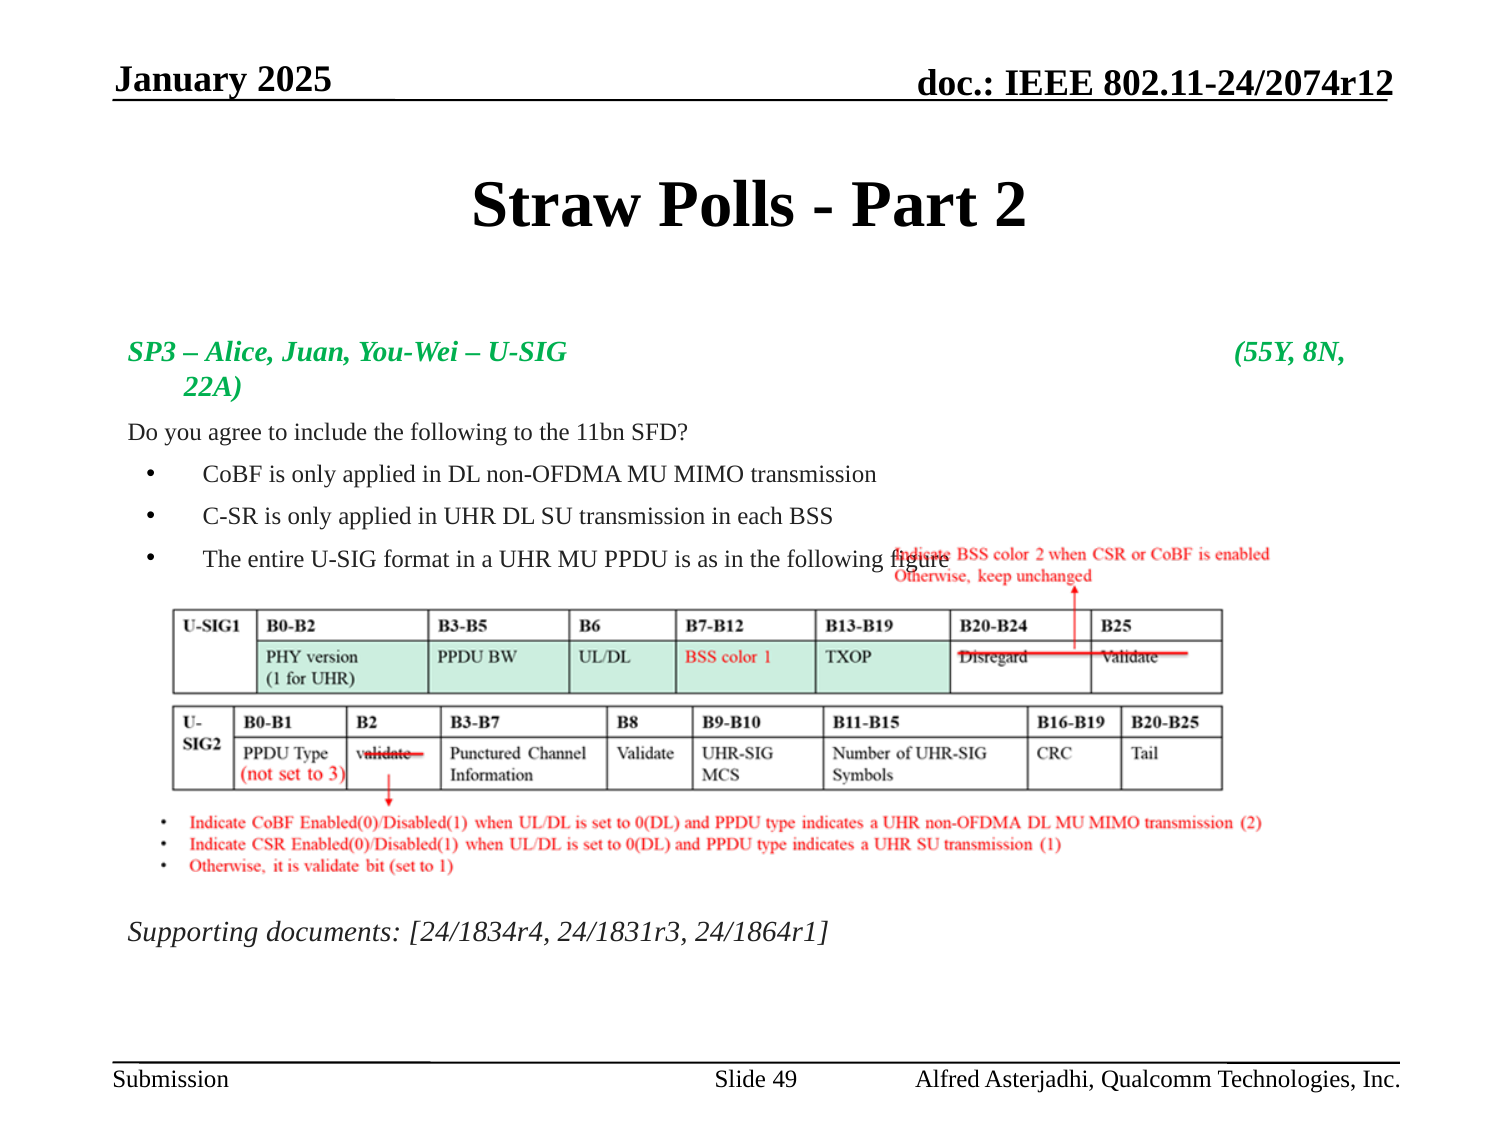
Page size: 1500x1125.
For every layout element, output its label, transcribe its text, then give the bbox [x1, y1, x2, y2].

footer Alfred Asterjadhi, Qualcomm Technologies, Inc. [878, 1061, 1402, 1093]
title Straw Polls - Part 2 [112, 112, 1388, 288]
slide_number Slide 49 [712, 1061, 800, 1123]
list SP3 – Alice, Juan, You-Wei – U-SIG (55Y, 8N, 22A) Do you agree to include the following to the 11bn SFD? CoBF is only applied in DL non-OFDMA MU MIMO transmission C-SR is only applied in UHR DL SU transmission in each BSS The entire U-SIG format in a UHR MU PPDU is as in the following figure Supporting documents: [24/1834r4, 24/1831r3, 24/1864r1] [112, 324, 1388, 1000]
picture [149, 537, 1287, 888]
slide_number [114, 54, 423, 100]
